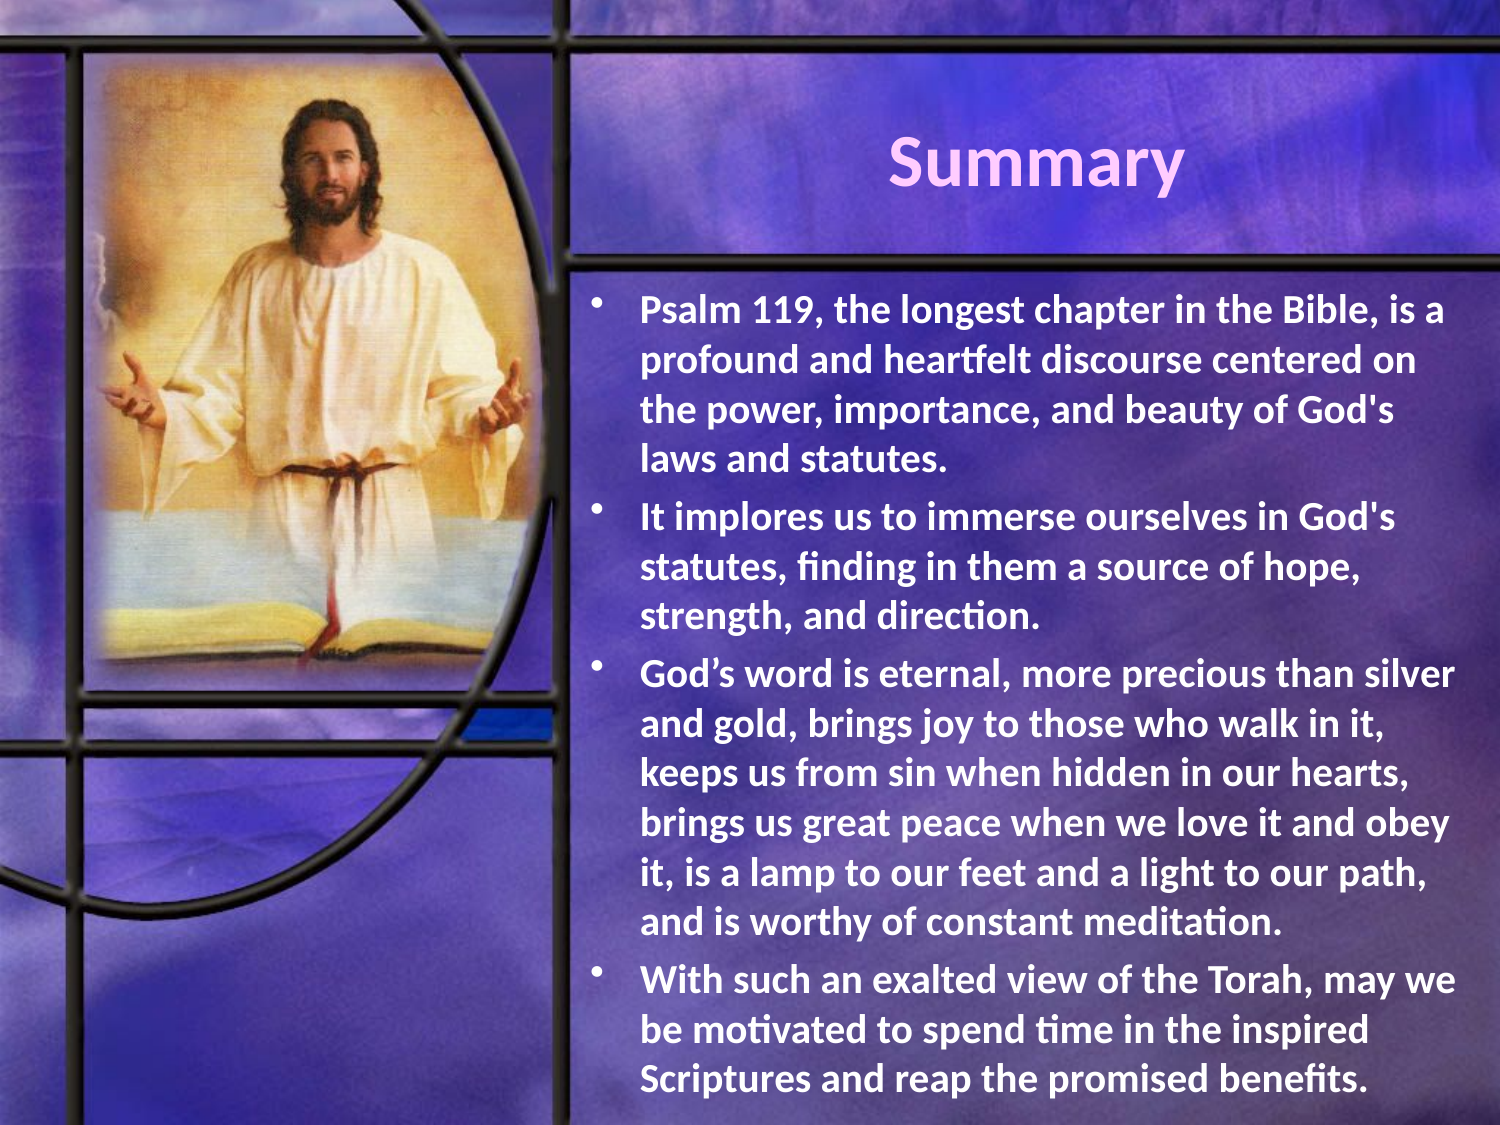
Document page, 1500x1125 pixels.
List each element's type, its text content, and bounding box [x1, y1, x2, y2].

title Summary [624, 75, 1450, 238]
list Psalm 119, the longest chapter in the Bible, is a profound and heartfelt discourse centered on the power, importance, and beauty of God's laws and statutes. It implores us to immerse ourselves in God's statutes, finding in them a source of hope, strength, and direction. God’s word is eternal, more precious than silver and gold, brings joy to those who walk in it, keeps us from sin when hidden in our hearts, brings us great peace when we love it and obey it, is a lamp to our feet and a light to our path, and is worthy of constant meditation. With such an exalted view of the Torah, may we be motivated to spend time in the inspired Scriptures and reap the promised benefits. [575, 275, 1488, 1125]
picture [0, 0, 1500, 1125]
